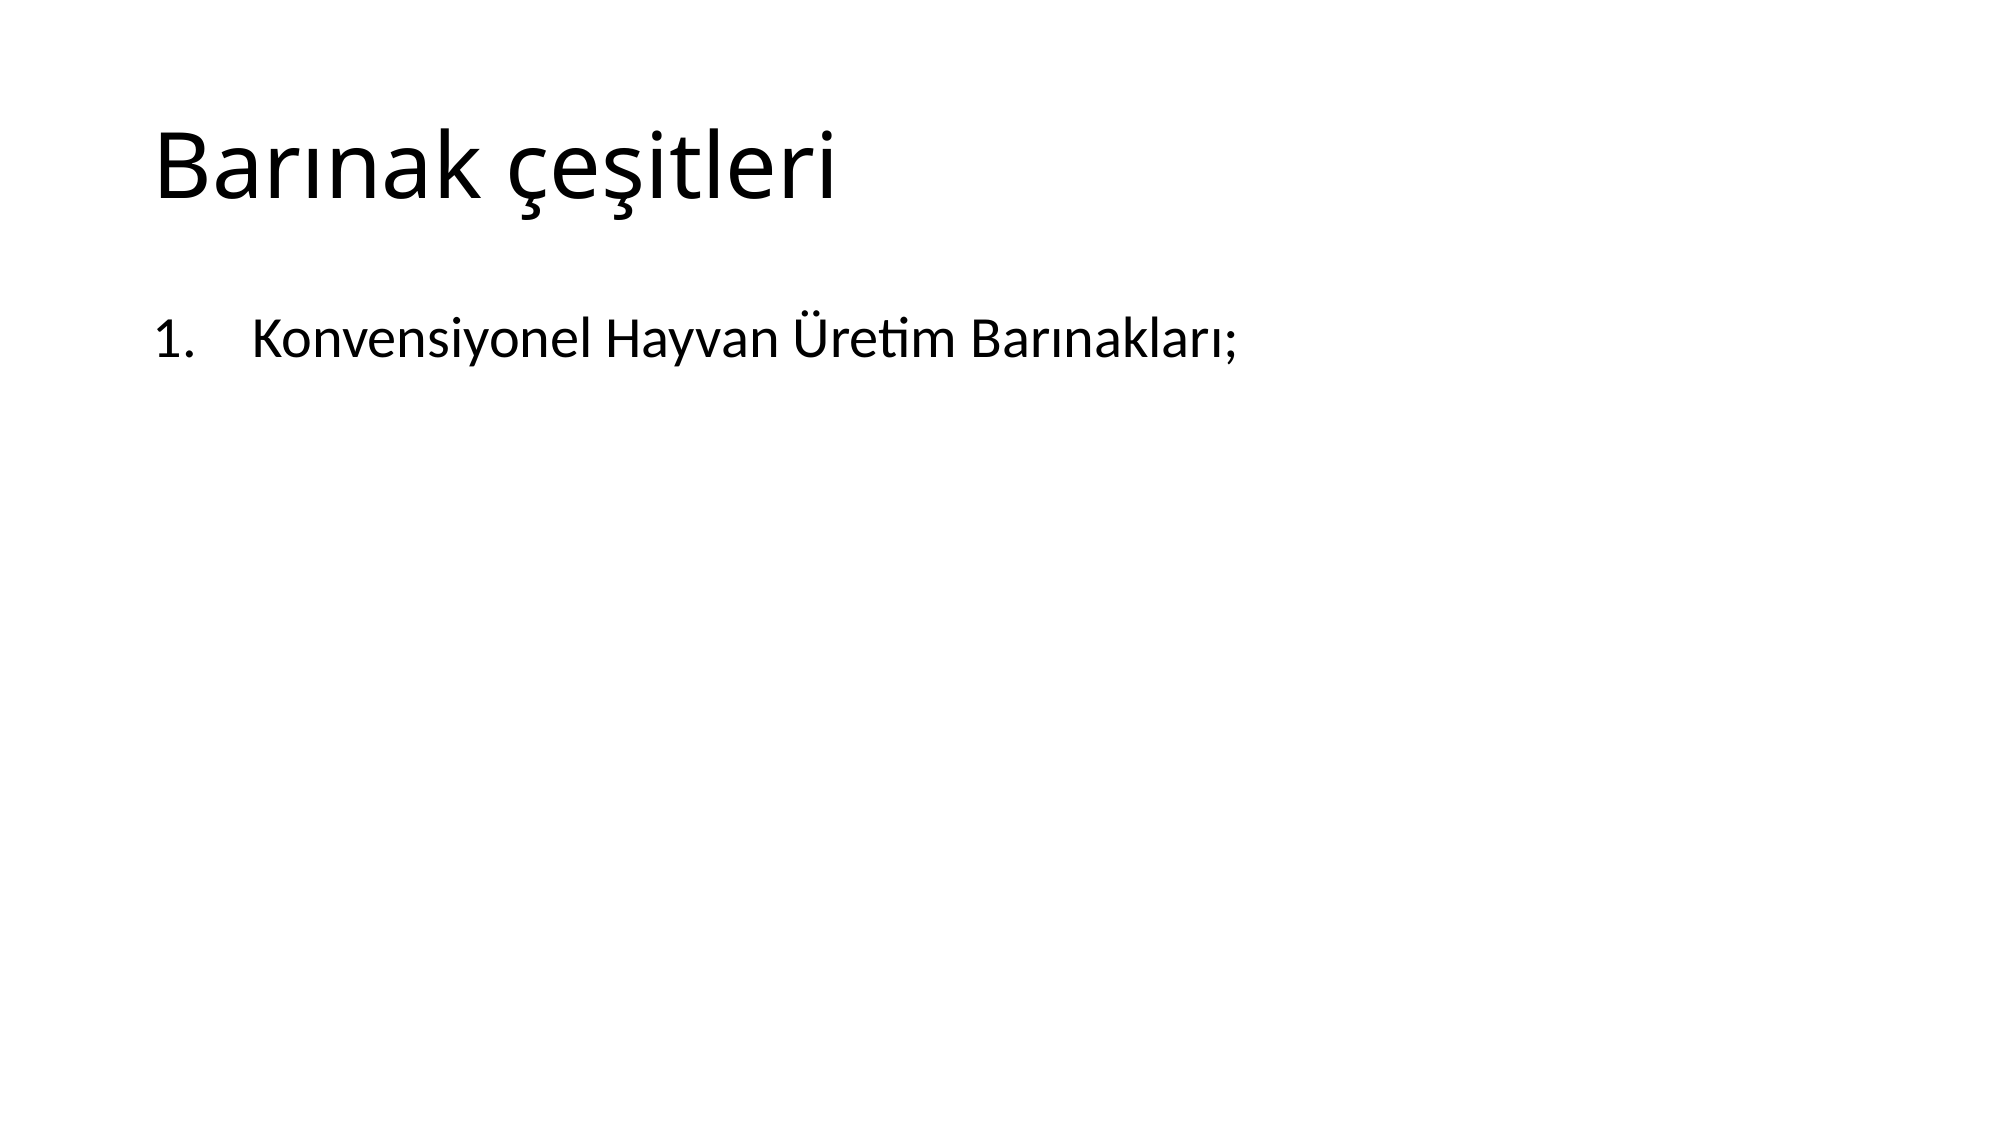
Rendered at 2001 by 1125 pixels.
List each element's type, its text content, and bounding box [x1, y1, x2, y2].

list Konvensiyonel Hayvan Üretim Barınakları; [137, 299, 1863, 1014]
title Barınak çeşitleri [137, 59, 1863, 278]
